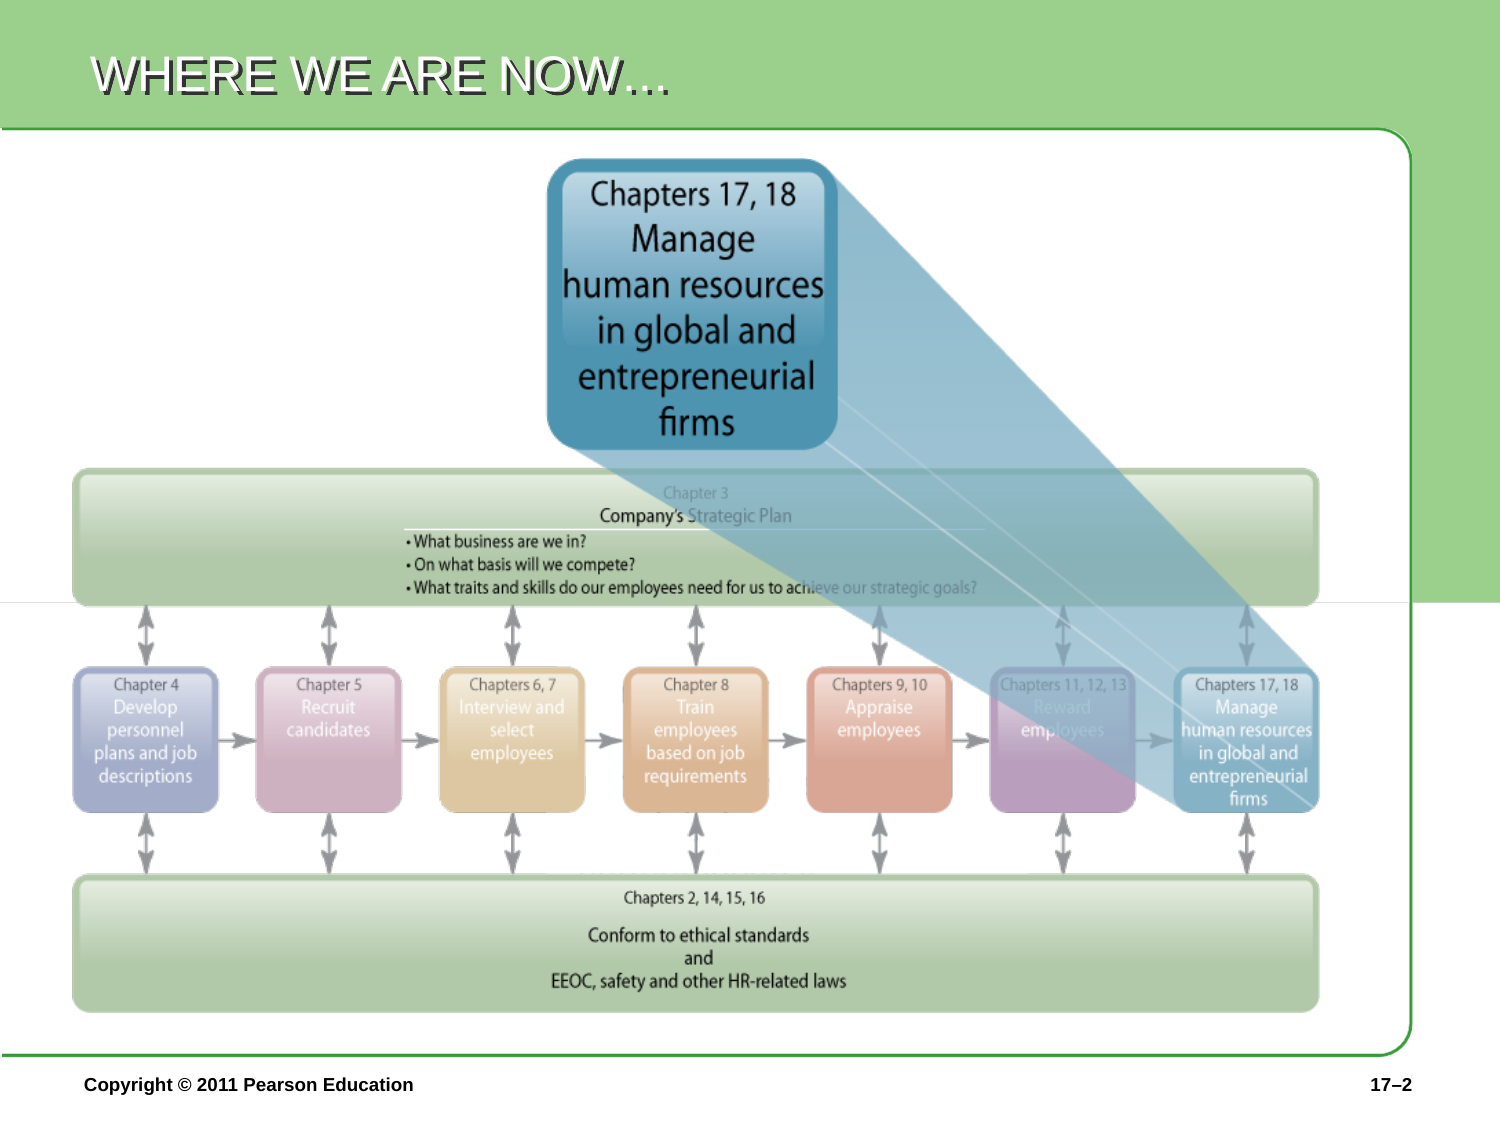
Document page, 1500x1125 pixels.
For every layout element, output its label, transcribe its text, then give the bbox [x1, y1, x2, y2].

footer Copyright © 2011 Pearson Education [83, 1042, 747, 1103]
text_box WHERE WE ARE NOW… [74, 33, 750, 109]
picture [0, 0, 1500, 1125]
slide_number 17–2 [1049, 1042, 1413, 1103]
